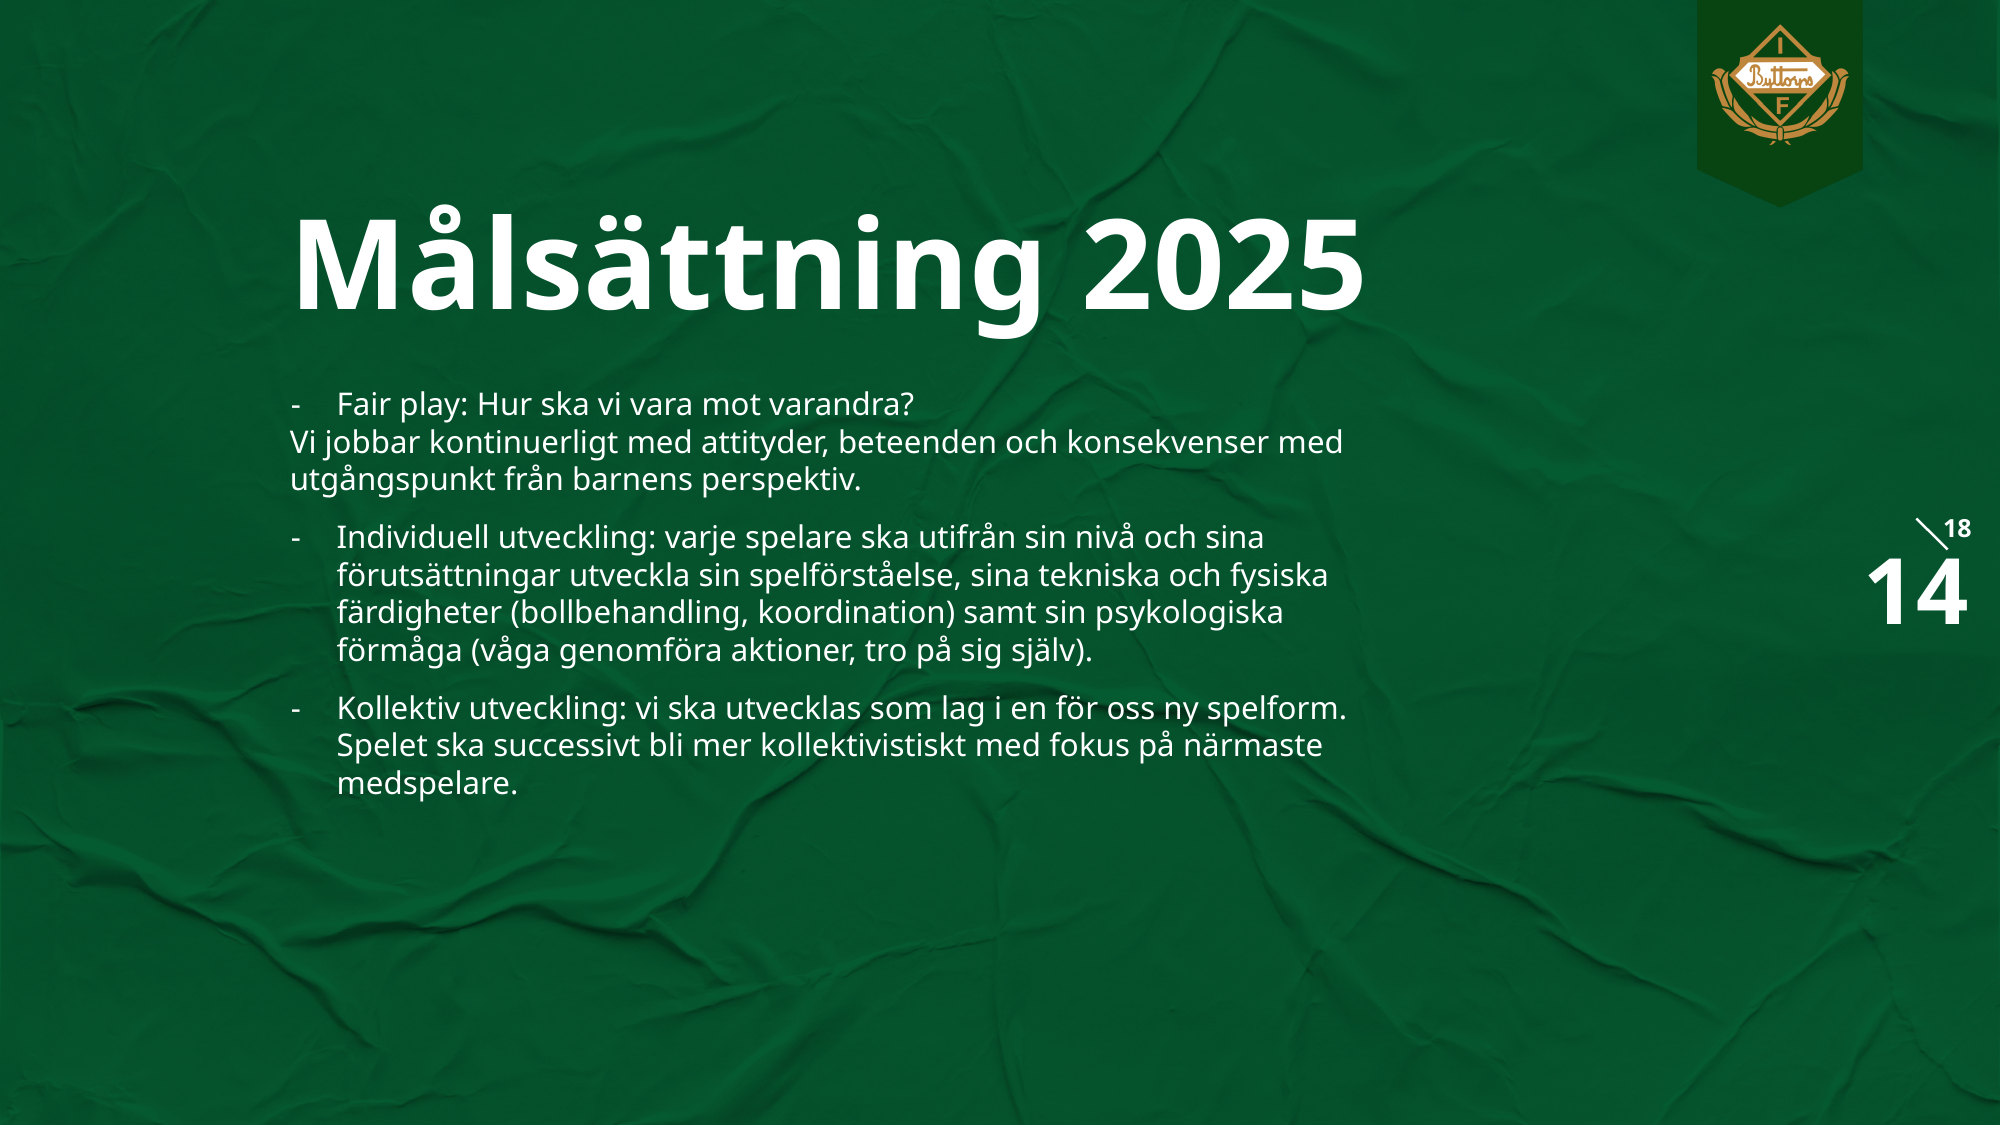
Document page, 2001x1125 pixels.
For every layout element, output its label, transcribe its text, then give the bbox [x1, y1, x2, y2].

picture [0, 0, 2000, 1125]
list Fair play: Hur ska vi vara mot varandra? Vi jobbar kontinuerligt med attityder, beteenden och konsekvenser med utgångspunkt från barnens perspektiv. Individuell utveckling: varje spelare ska utifrån sin nivå och sina förutsättningar utveckla sin spelförståelse, sina tekniska och fysiska färdigheter (bollbehandling, koordination) samt sin psykologiska förmåga (våga genomföra aktioner, tro på sig själv). Kollektiv utveckling: vi ska utvecklas som lag i en för oss ny spelform. Spelet ska successivt bli mer kollektivistiskt med fokus på närmaste medspelare. [274, 376, 1385, 817]
title Målsättning 2025 [274, 183, 1385, 345]
